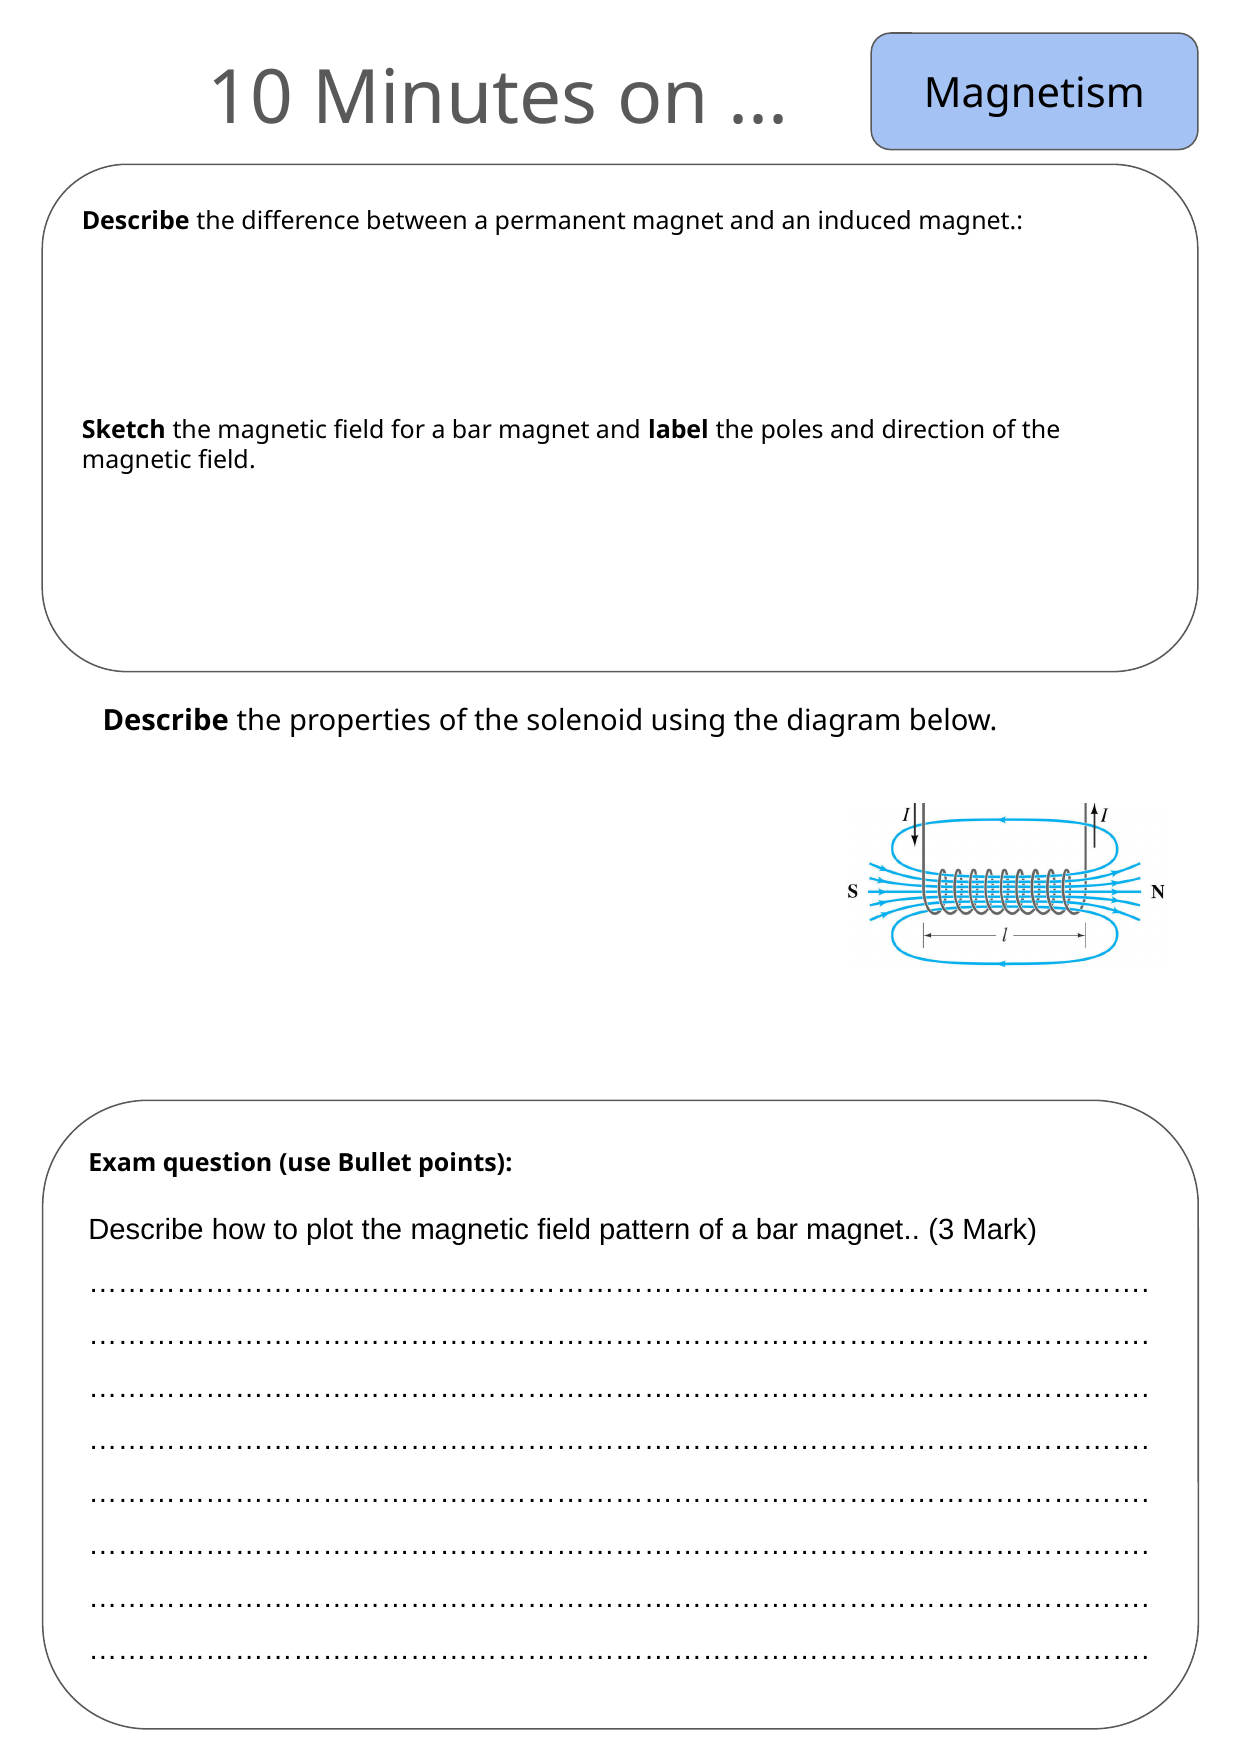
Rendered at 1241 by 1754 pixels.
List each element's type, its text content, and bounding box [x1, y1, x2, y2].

subtitle 10 Minutes on ... [42, 33, 1198, 218]
text_box Exam question (use Bullet points): Describe how to plot the magnetic field pattern of a bar magnet.. (3 Mark) ………………………………………………………………………………………………. ………………………………………………………………………………………………. ………………………………………………………………………………………………. ………………………………………………………………………………………………. ………………………………………………………………………………………………. ………………………………………………………………………………………………. ………………………………………………………………………………………………. ………………………………………………………………………………………………. [42, 1100, 1199, 1729]
text_box Magnetism [871, 33, 1198, 150]
text_box Describe the difference between a permanent magnet and an induced magnet.: Sketch the magnetic field for a bar magnet and label the poles and direction of the magnetic field. [42, 164, 1198, 672]
text_box Describe the properties of the solenoid using the diagram below. [87, 686, 1165, 772]
picture [847, 802, 1165, 967]
